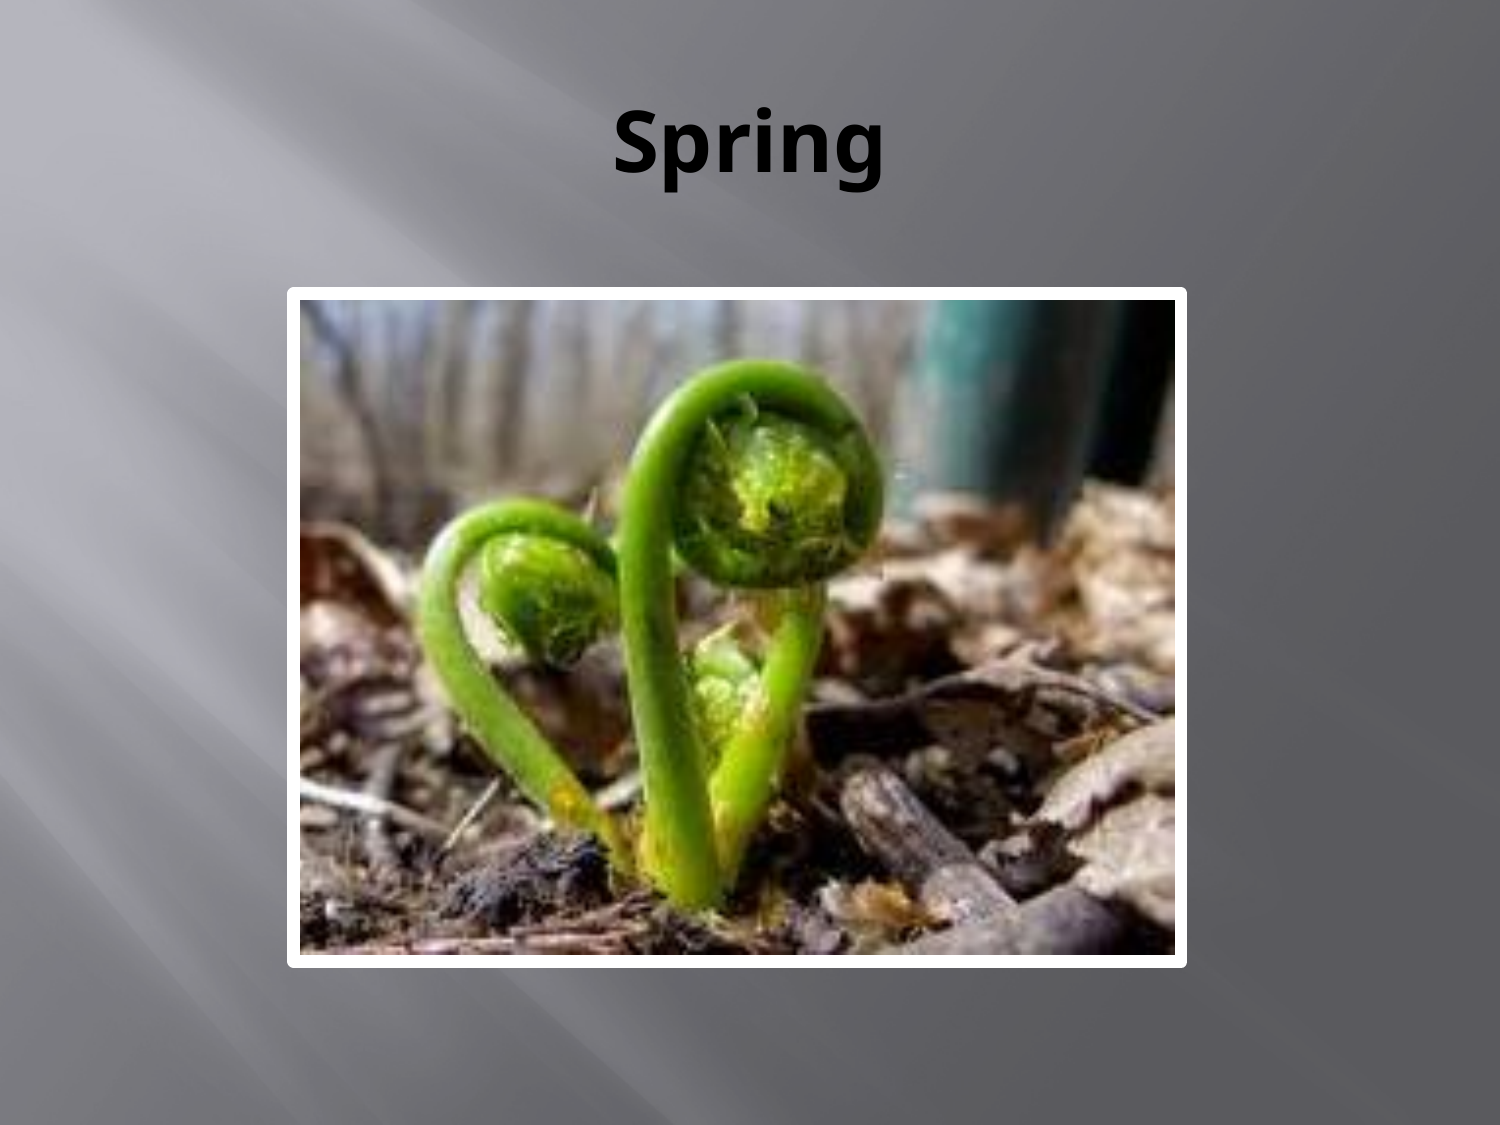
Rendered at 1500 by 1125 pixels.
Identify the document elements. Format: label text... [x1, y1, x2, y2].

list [299, 299, 1176, 956]
title Spring [75, 45, 1425, 233]
